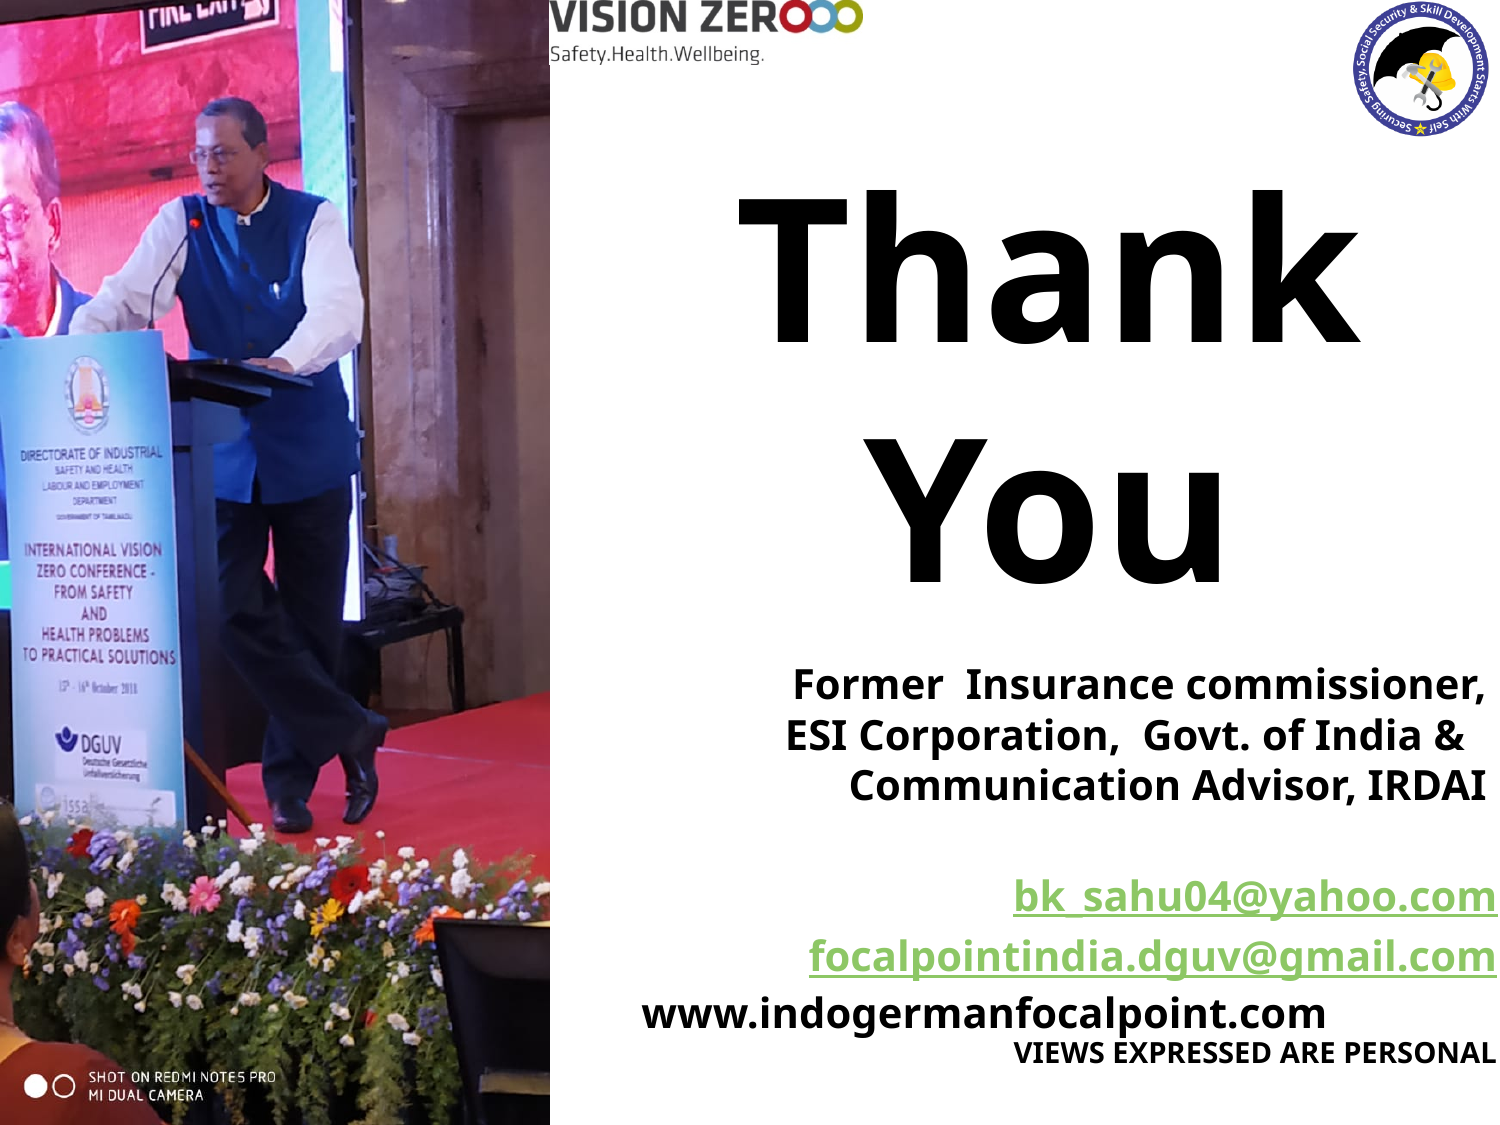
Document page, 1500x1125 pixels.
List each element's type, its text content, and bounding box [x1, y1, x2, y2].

text_box Former Insurance commissioner, ESI Corporation, Govt. of India & Communication Advisor, IRDAI bk_sahu04@yahoo.com focalpointindia.dguv@gmail.com www.indogermanfocalpoint.com VIEWS EXPRESSED ARE PERSONAL [558, 0, 1500, 1078]
text_box Thank You [598, 137, 1500, 629]
picture [0, 0, 863, 1125]
picture [1344, 0, 1500, 138]
